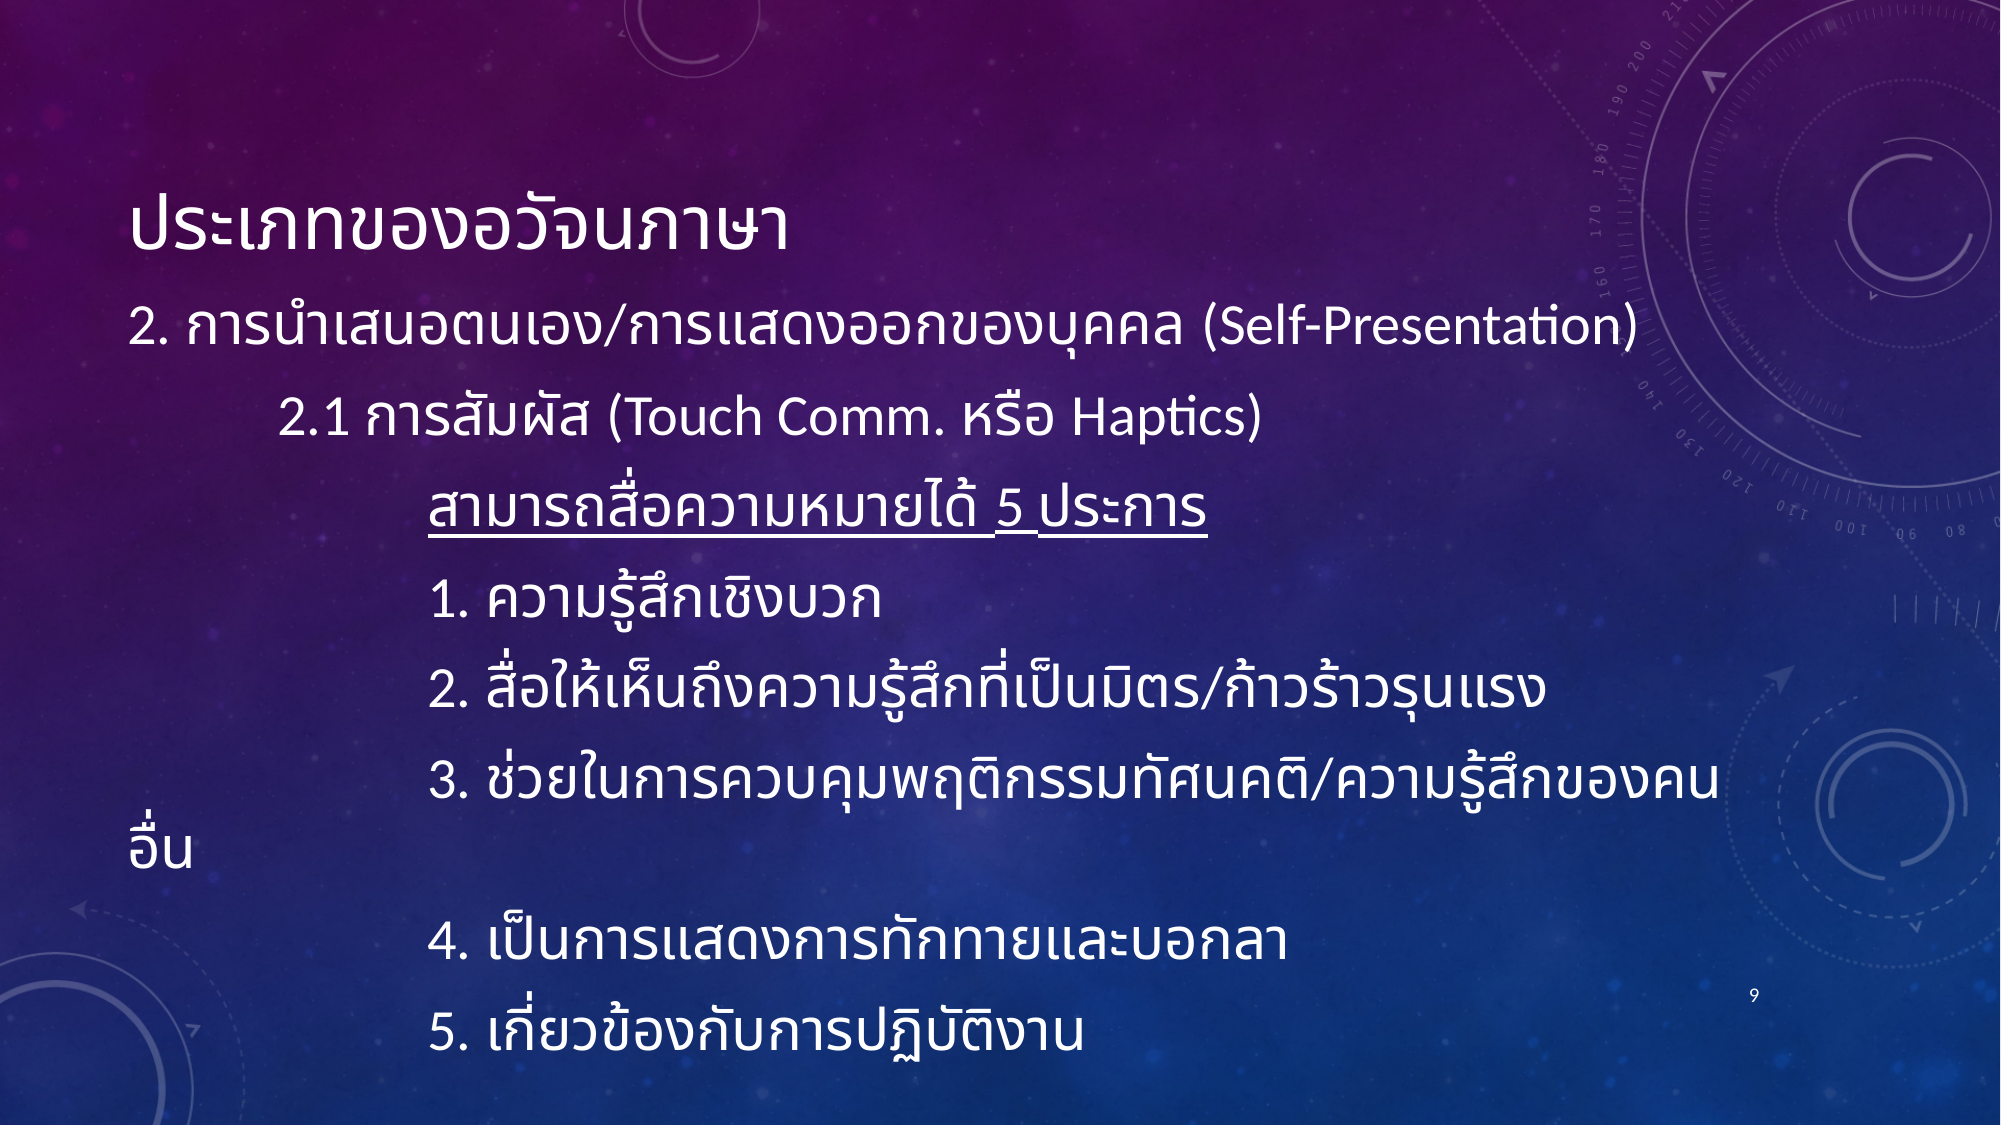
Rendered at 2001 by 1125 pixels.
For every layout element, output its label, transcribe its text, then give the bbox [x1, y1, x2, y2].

picture [0, 0, 2001, 1125]
list 2. การนำเสนอตนเอง/การแสดงออกของบุคคล (Self-Presentation) 2.1 การสัมผัส (Touch Comm. หรือ Haptics) สามารถสื่อความหมายได้ 5 ประการ 1. ความรู้สึกเชิงบวก 2. สื่อให้เห็นถึงความรู้สึกที่เป็นมิตร/ก้าวร้าวรุนแรง 3. ช่วยในการควบคุมพฤติกรรมทัศนคติ/ความรู้สึกของคนอื่น 4. เป็นการแสดงการทักทายและบอกลา 5. เกี่ยวข้องกับการปฏิบัติงาน [112, 351, 1775, 997]
title ประเภทของอวัจนภาษา [112, 99, 1775, 339]
slide_number 9 [1684, 963, 1775, 1025]
